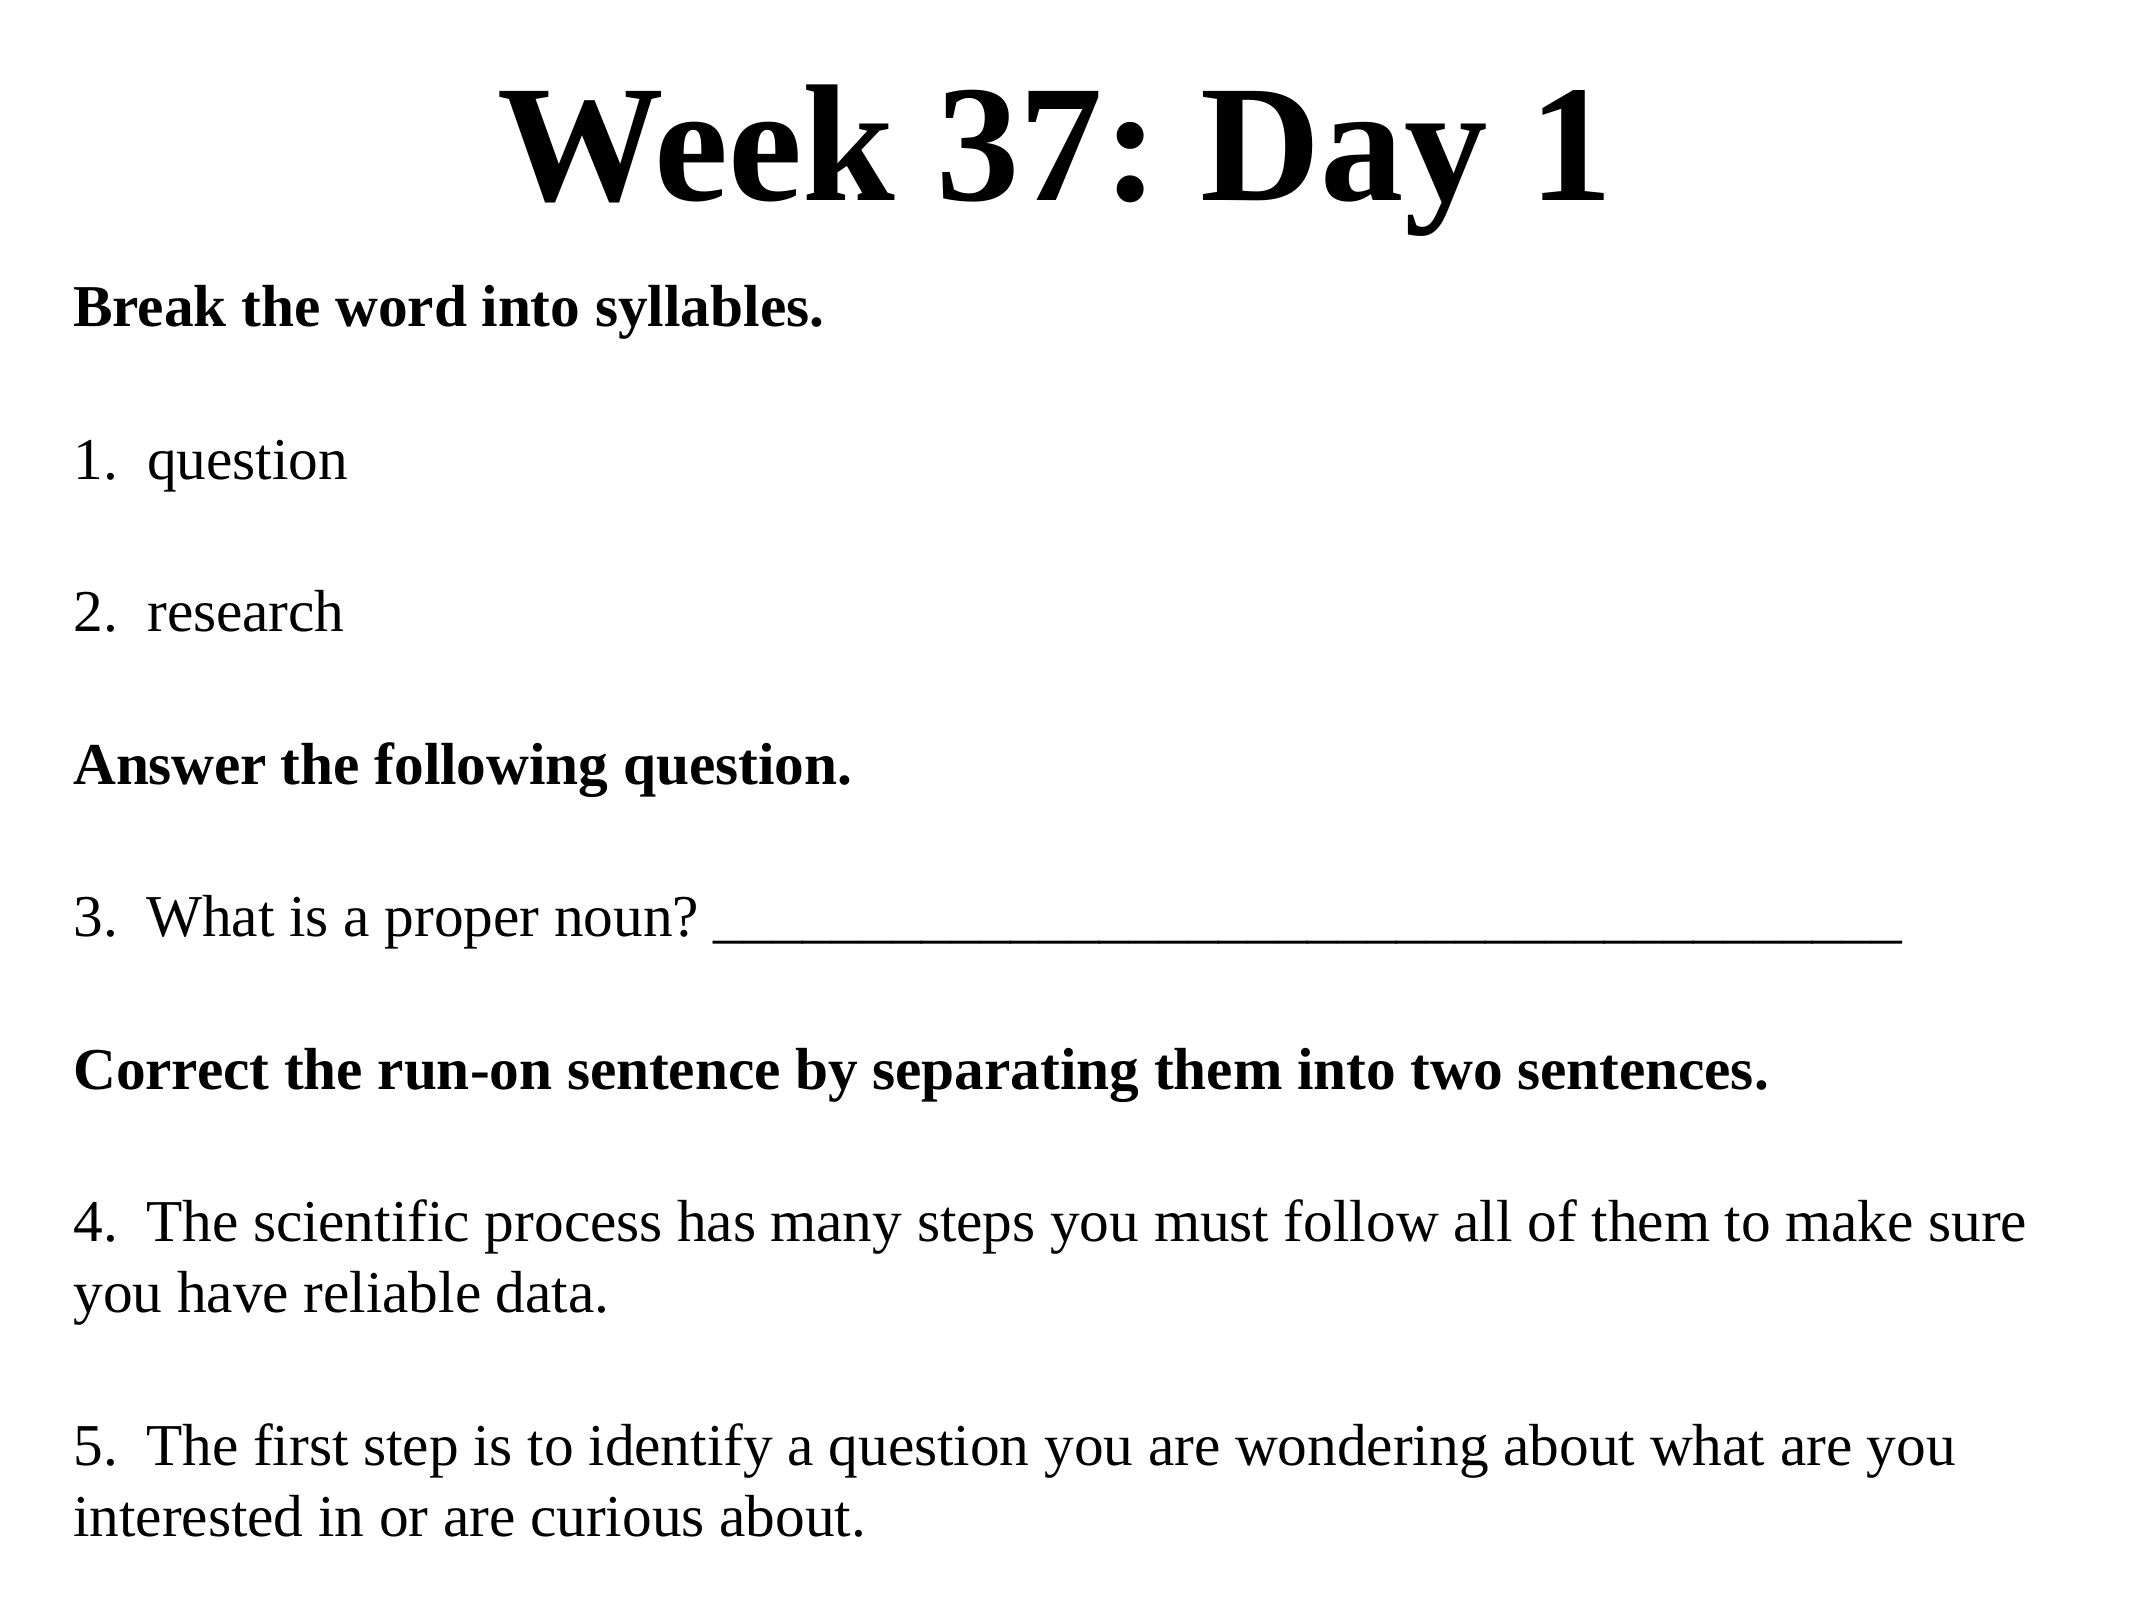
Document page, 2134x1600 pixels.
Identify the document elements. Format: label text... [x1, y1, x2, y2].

title Week 37: Day 1 [144, 0, 1967, 258]
list Break the word into syllables. 1. question 2. research Answer the following question. 3. What is a proper noun? ________________________________________ Correct the run-on sentence by separating them into two sentences. 4. The scientific process has many steps you must follow all of them to make sure you have reliable data. 5. The first step is to identify a question you are wondering about what are you interested in or are curious about. [64, 258, 2098, 1579]
